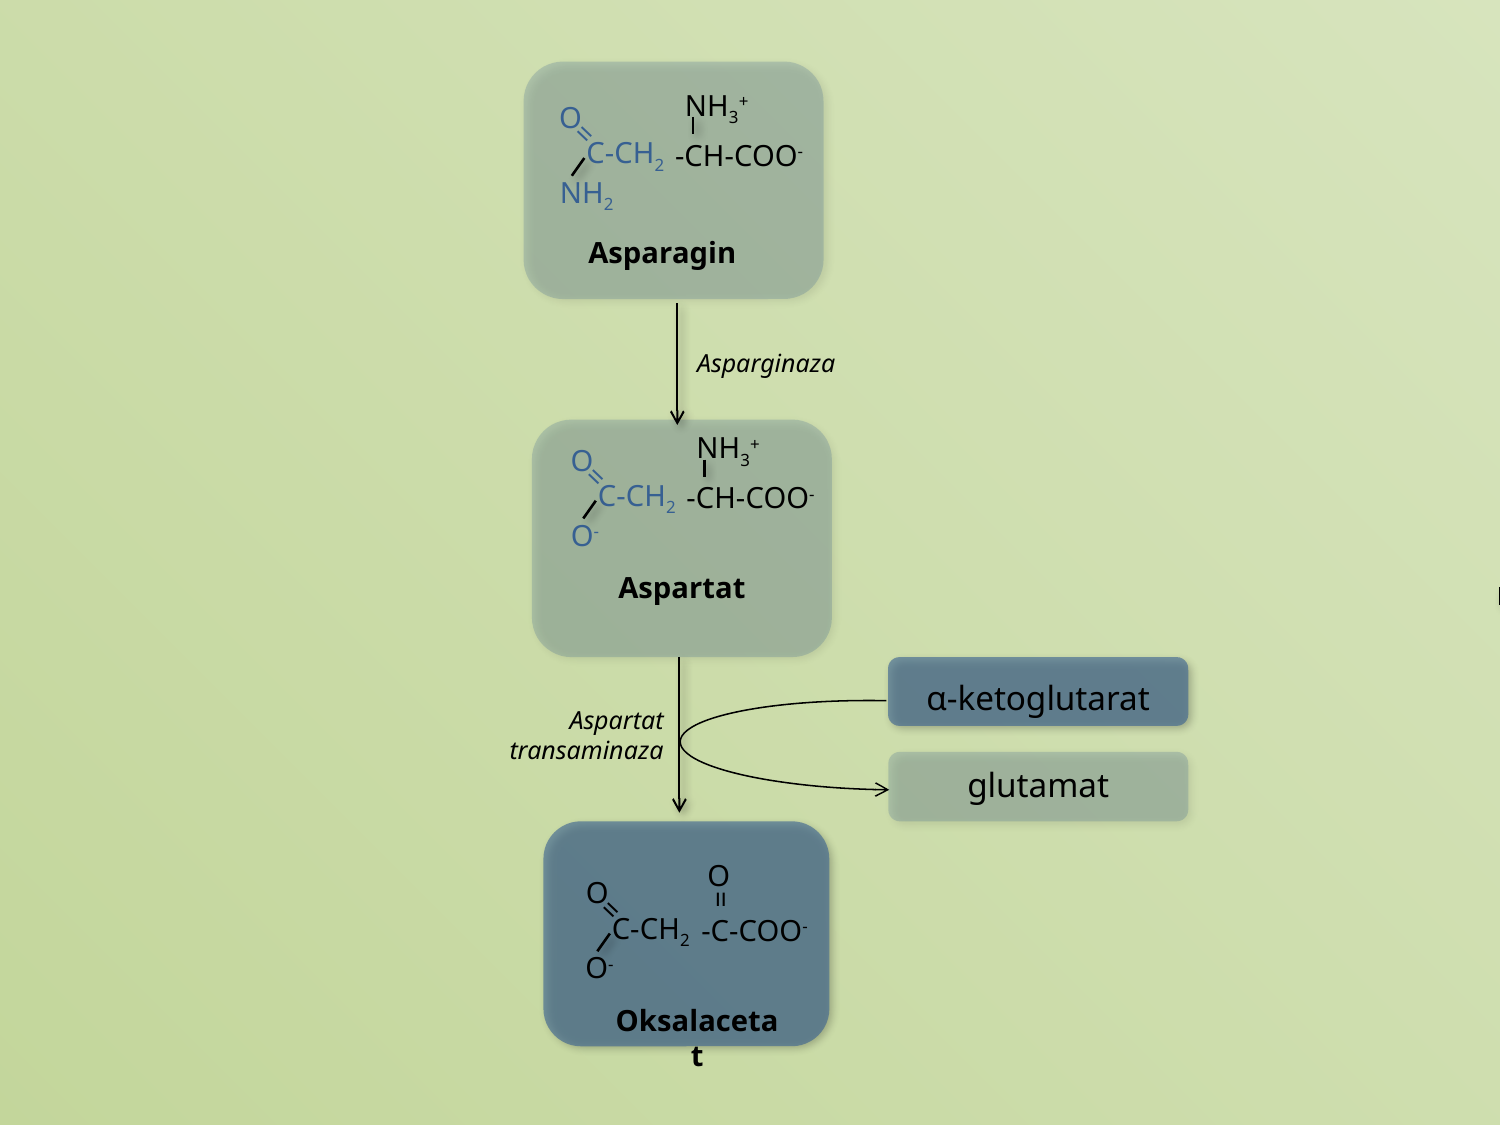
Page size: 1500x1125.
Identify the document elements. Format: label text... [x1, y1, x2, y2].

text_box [543, 421, 835, 561]
text_box [683, 699, 886, 797]
text_box [529, 434, 835, 660]
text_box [543, 821, 830, 1047]
text_box Aspartat [582, 569, 783, 613]
text_box Aspartat transaminaza [475, 697, 675, 772]
text_box α-ketoglutarat [911, 669, 1165, 724]
text_box [885, 655, 1191, 729]
text_box Asparginaza [682, 340, 859, 386]
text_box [532, 79, 824, 218]
text_box [521, 59, 826, 302]
text_box glutamat [952, 757, 1124, 812]
text_box Asparagin [562, 227, 763, 277]
text_box [886, 749, 1191, 824]
